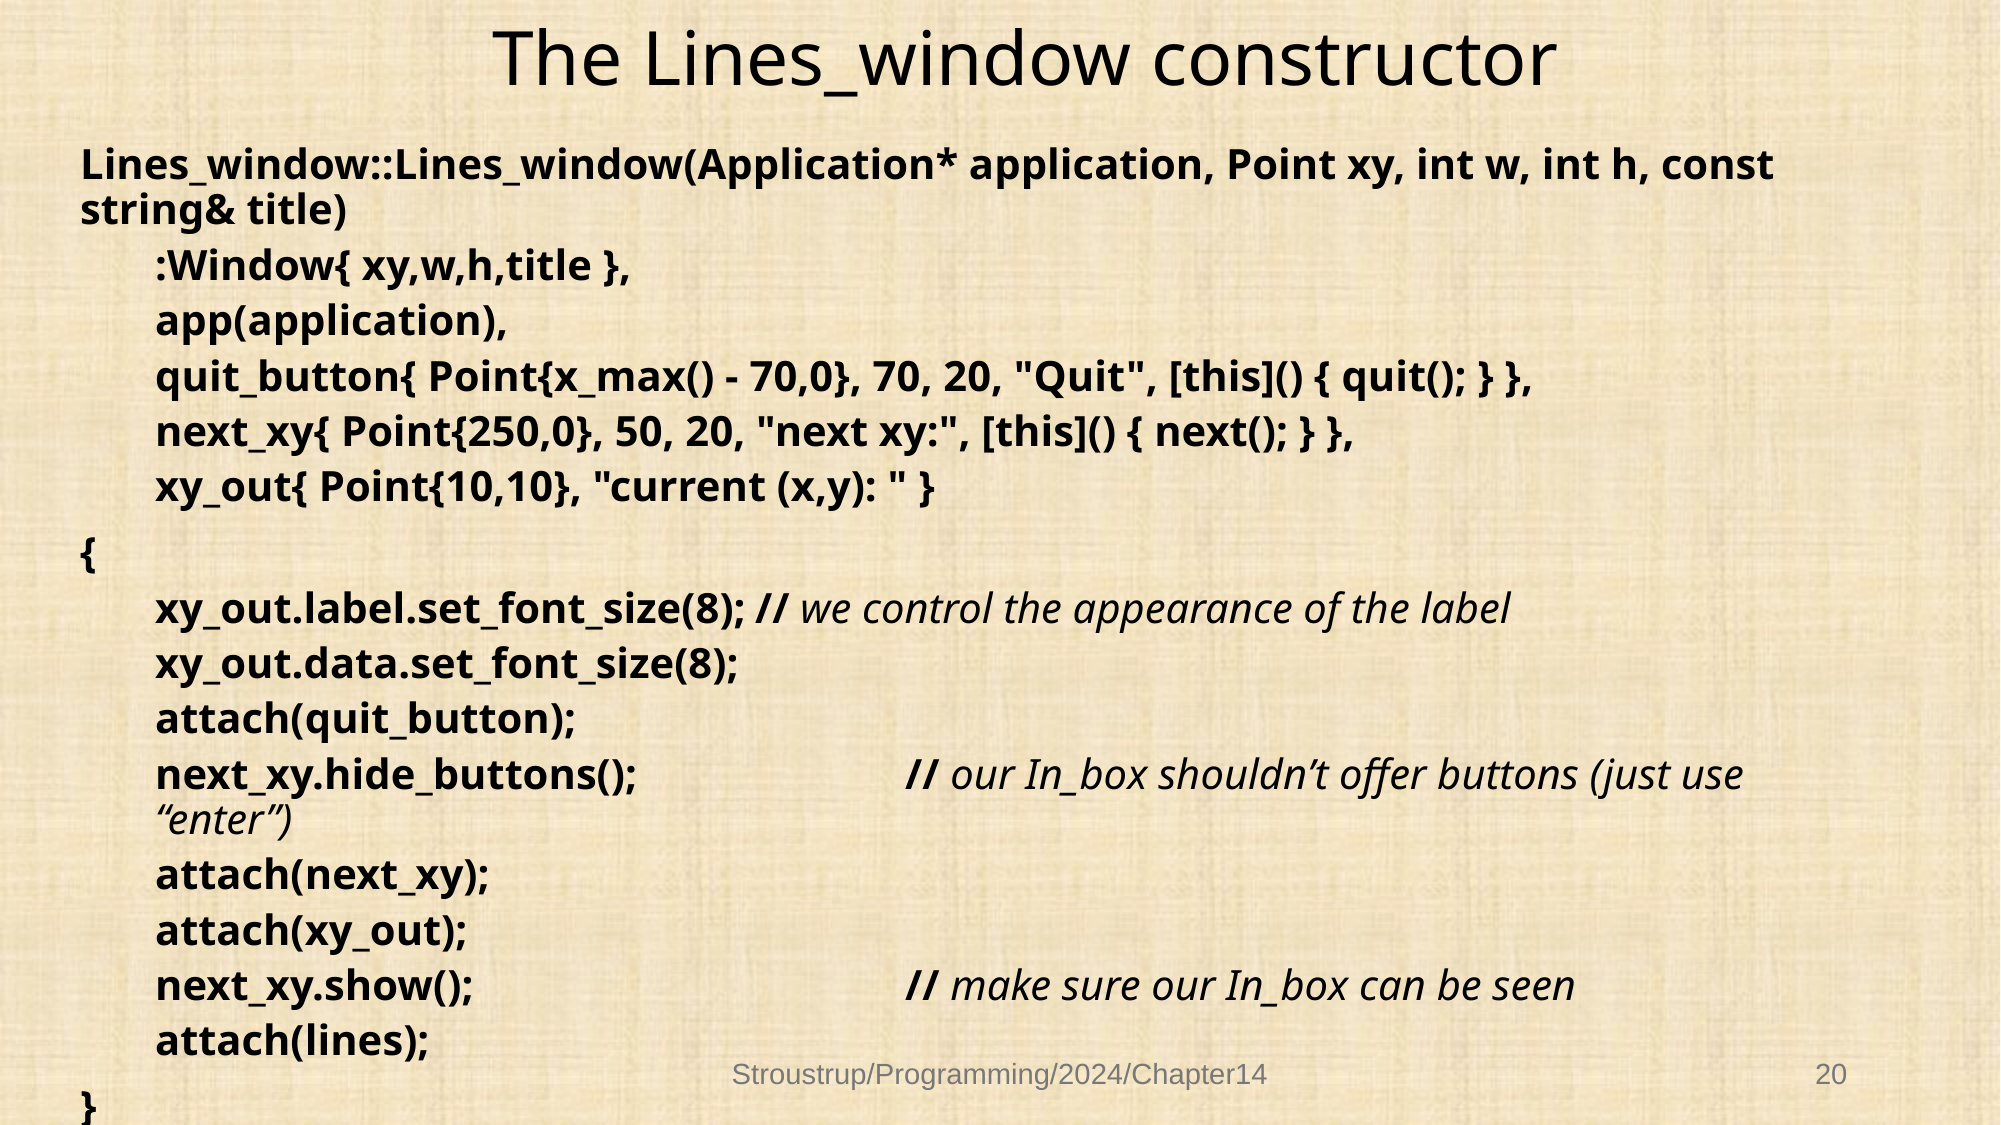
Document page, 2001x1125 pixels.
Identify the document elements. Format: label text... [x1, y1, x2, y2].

slide_number 20 [1412, 1042, 1863, 1103]
list Lines_window::Lines_window(Application* application, Point xy, int w, int h, const string& title) :Window{ xy,w,h,title }, app(application), quit_button{ Point{x_max() - 70,0}, 70, 20, "Quit", [this]() { quit(); } }, next_xy{ Point{250,0}, 50, 20, "next xy:", [this]() { next(); } }, xy_out{ Point{10,10}, "current (x,y): " } { xy_out.label.set_font_size(8); // we control the appearance of the label xy_out.data.set_font_size(8); attach(quit_button); next_xy.hide_buttons(); // our In_box shouldn’t offer buttons (just use “enter”) attach(next_xy); attach(xy_out); next_xy.show(); // make sure our In_box can be seen attach(lines); } [65, 136, 1887, 1025]
footer Stroustrup/Programming/2024/Chapter14 [662, 1042, 1338, 1103]
picture [0, 0, 2001, 1125]
title The Lines_window constructor [362, 0, 1713, 136]
